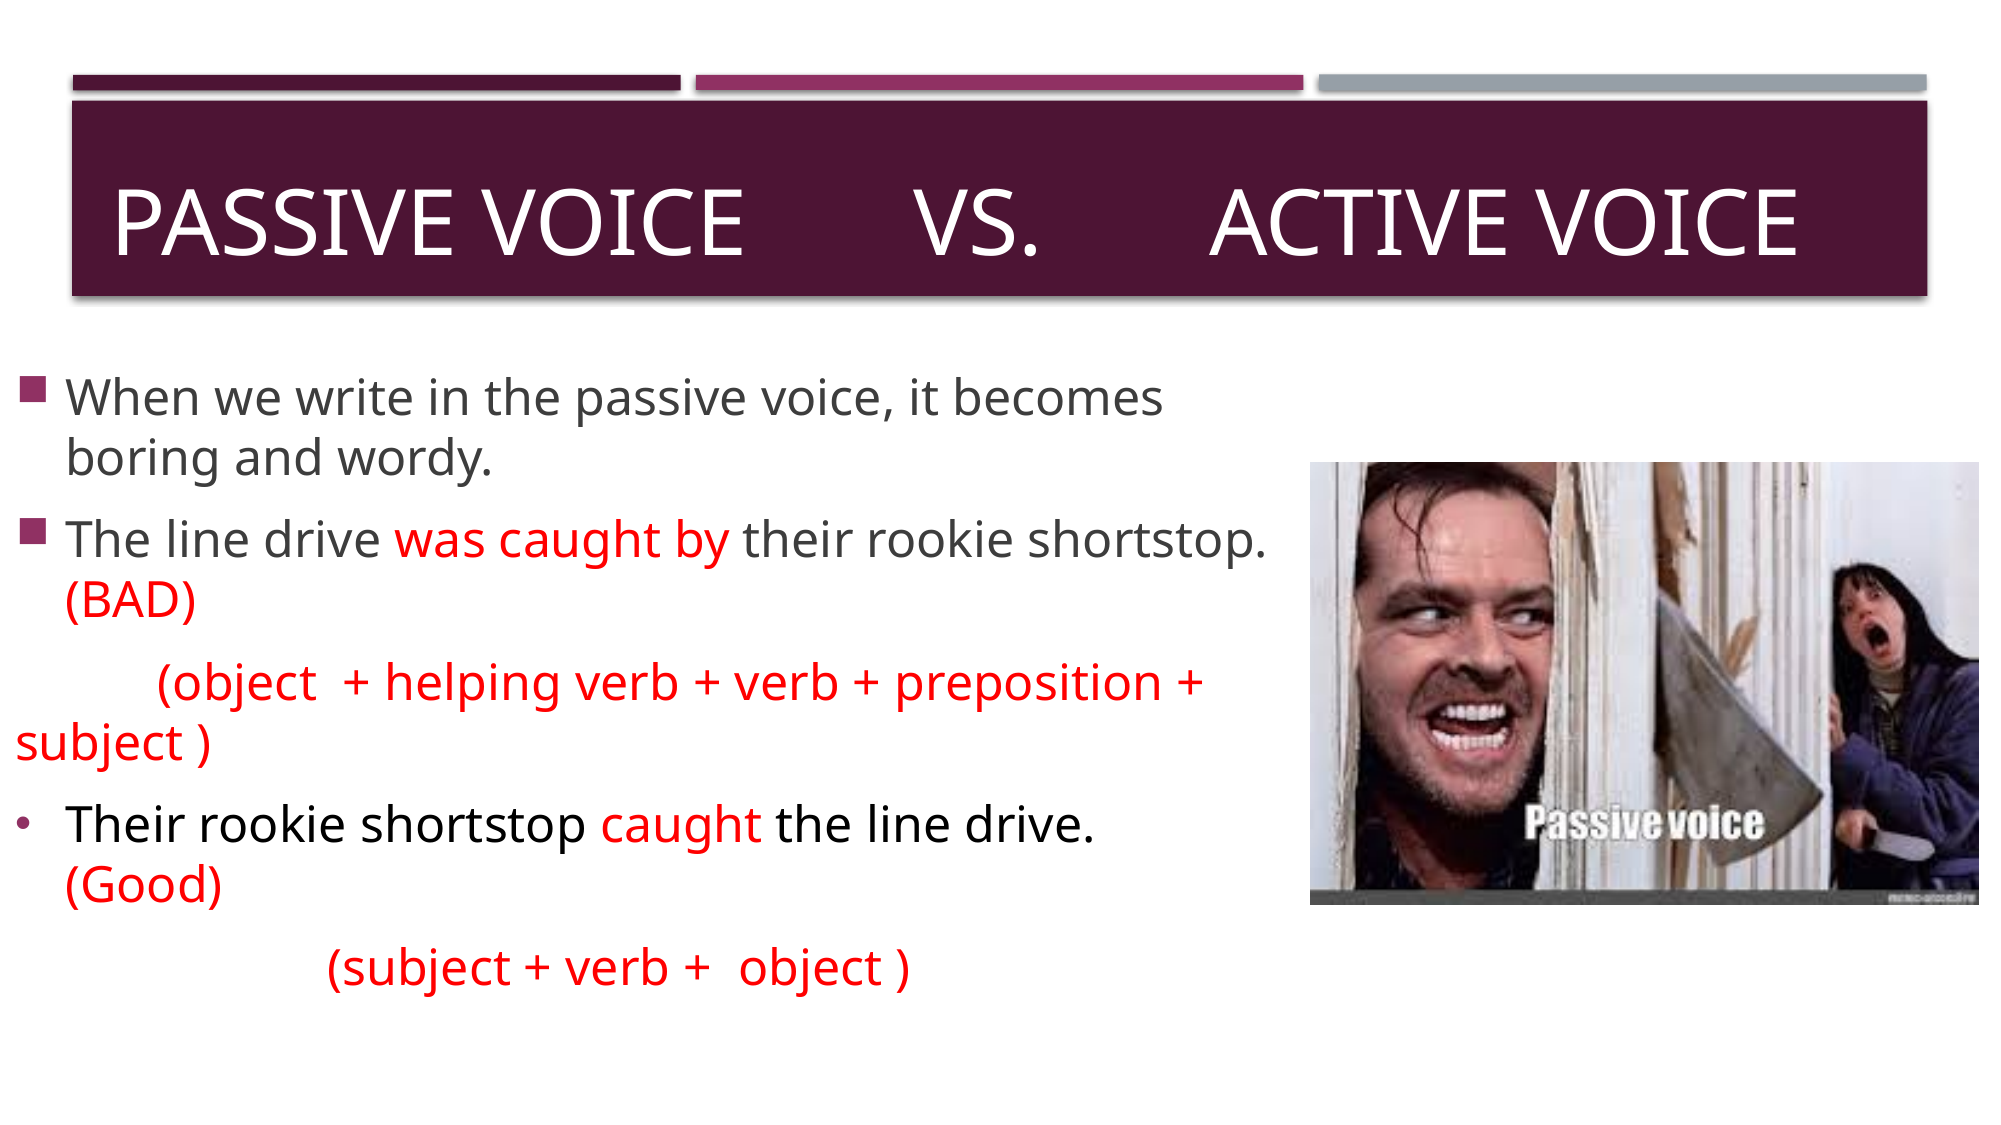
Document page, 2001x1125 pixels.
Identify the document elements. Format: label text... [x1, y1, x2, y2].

picture [1310, 462, 1980, 906]
list When we write in the passive voice, it becomes boring and wordy. The line drive was caught by their rookie shortstop. (BAD) (object + helping verb + verb + preposition + subject ) Their rookie shortstop caught the line drive. (Good) (subject + verb + object ) [0, 357, 1331, 1010]
title Passive Voice Vs. Active Voice [95, 115, 1905, 282]
